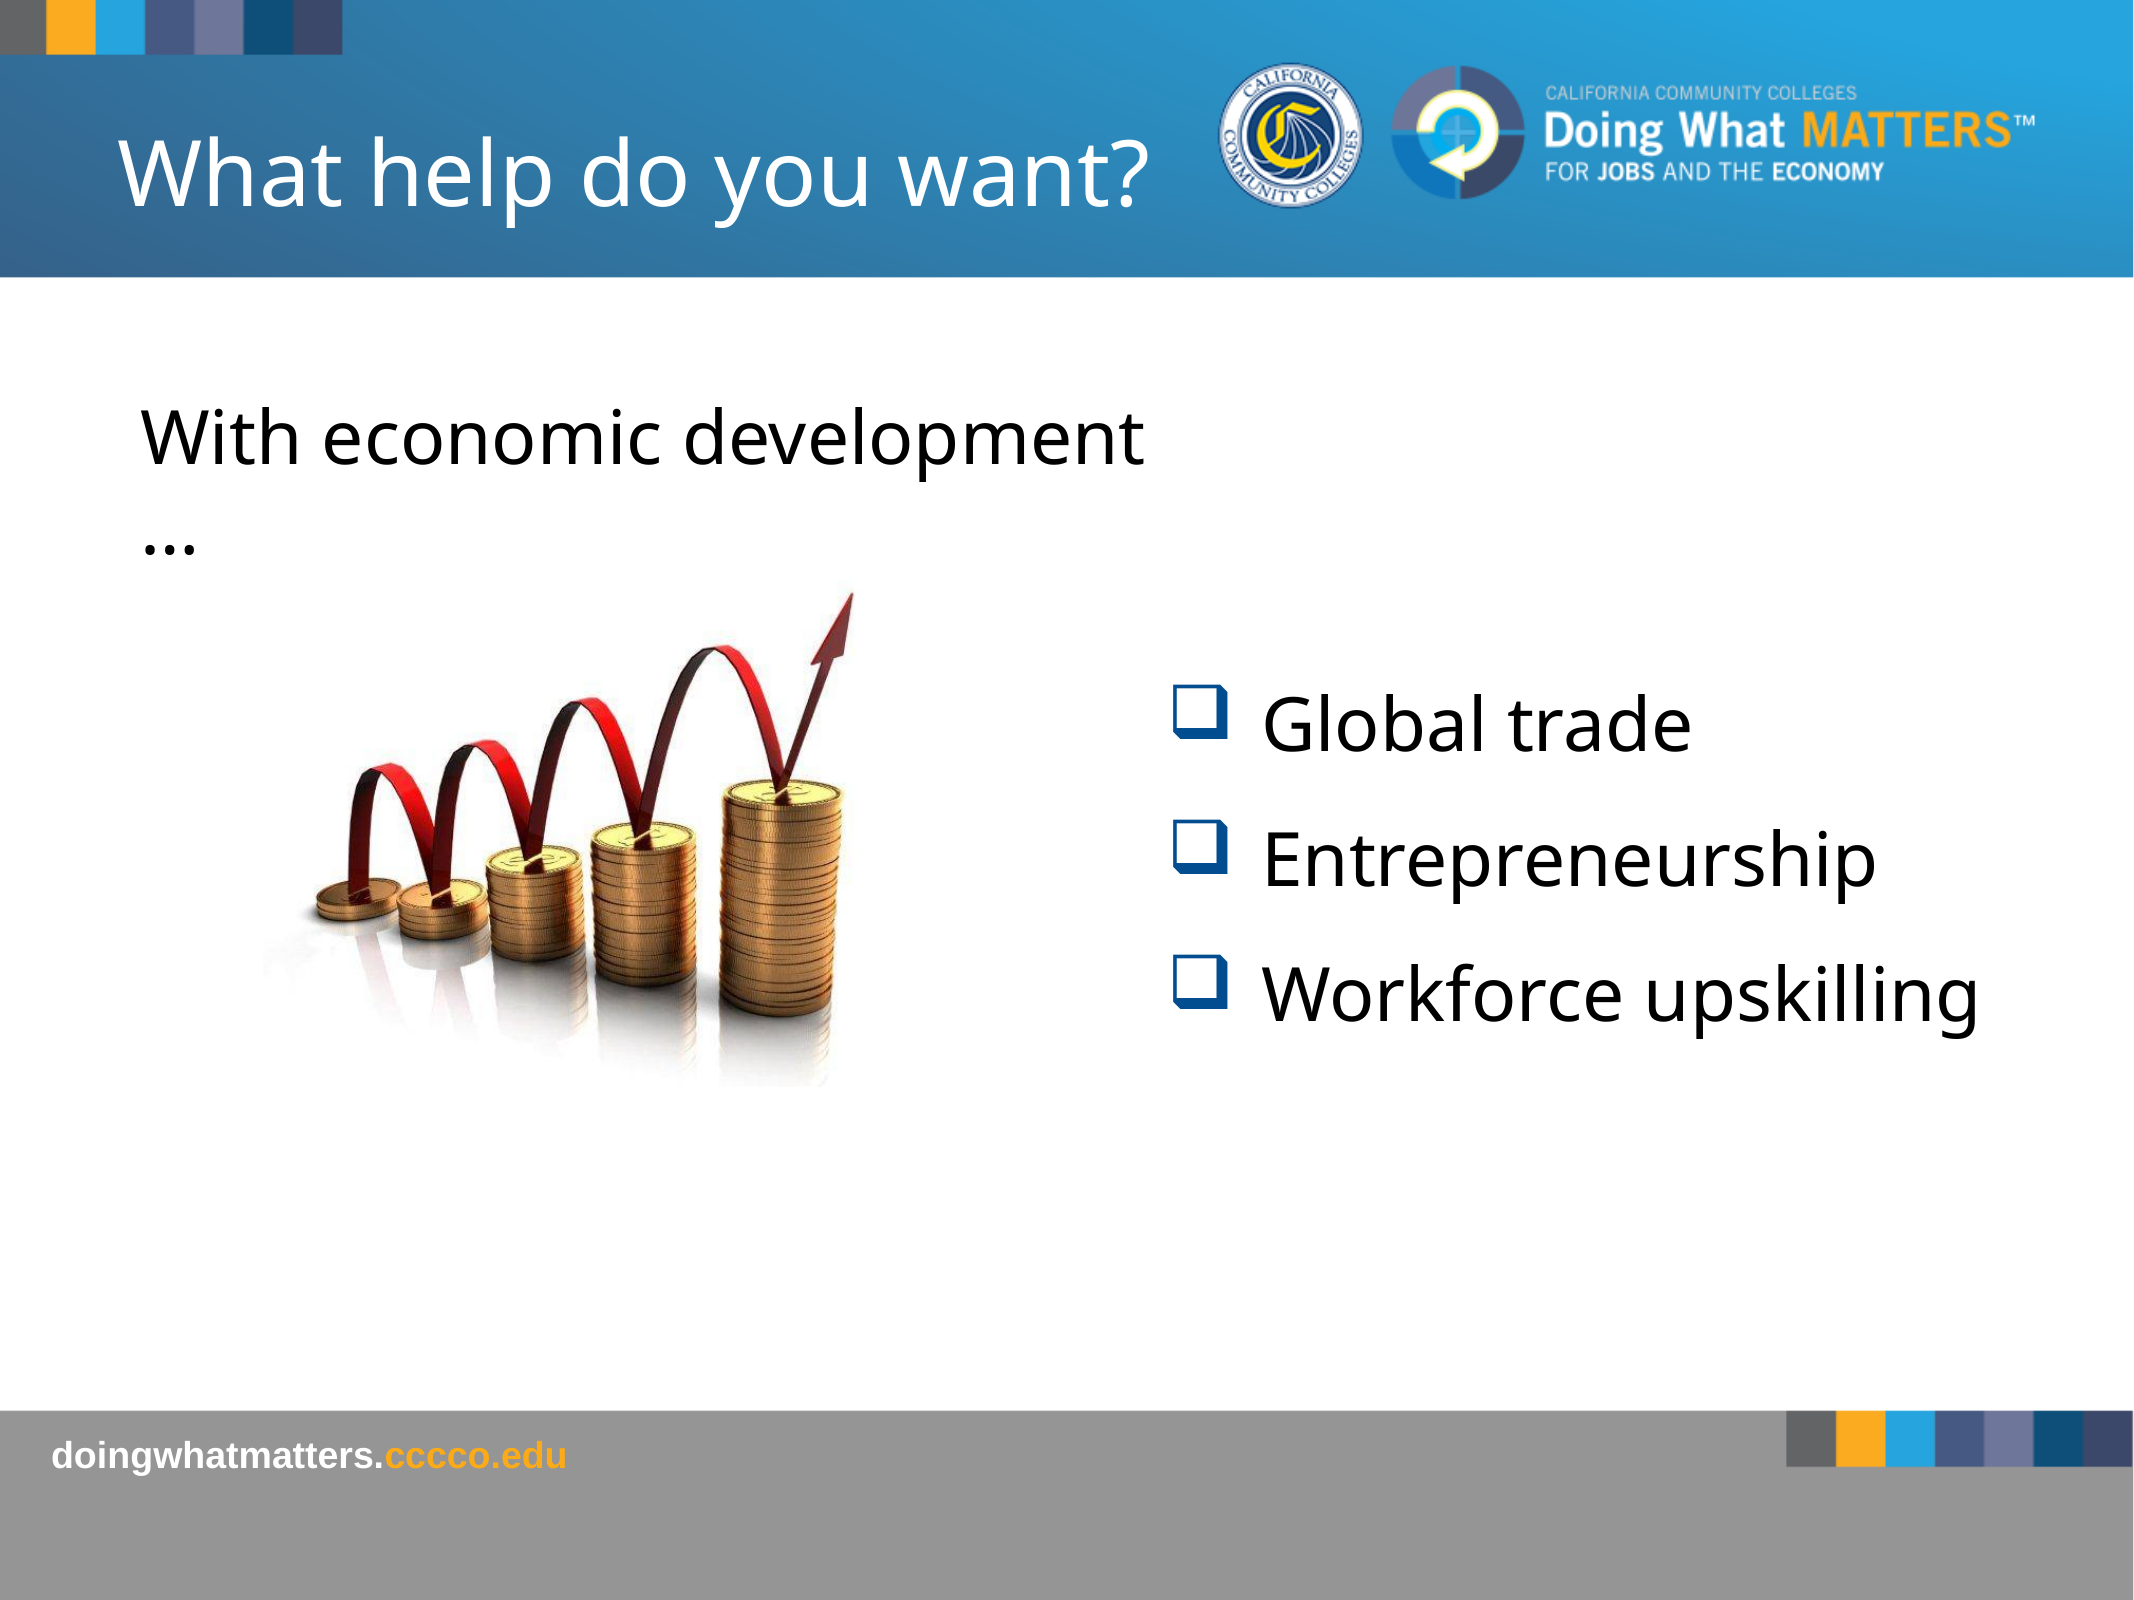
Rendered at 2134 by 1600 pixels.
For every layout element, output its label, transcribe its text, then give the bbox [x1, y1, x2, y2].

text_box What help do you want? [29, 106, 1240, 233]
text_box With economic development … [131, 381, 1240, 578]
picture [0, 0, 2134, 1600]
text_box Global trade Entrepreneurship Workforce upskilling [1158, 622, 2098, 1045]
